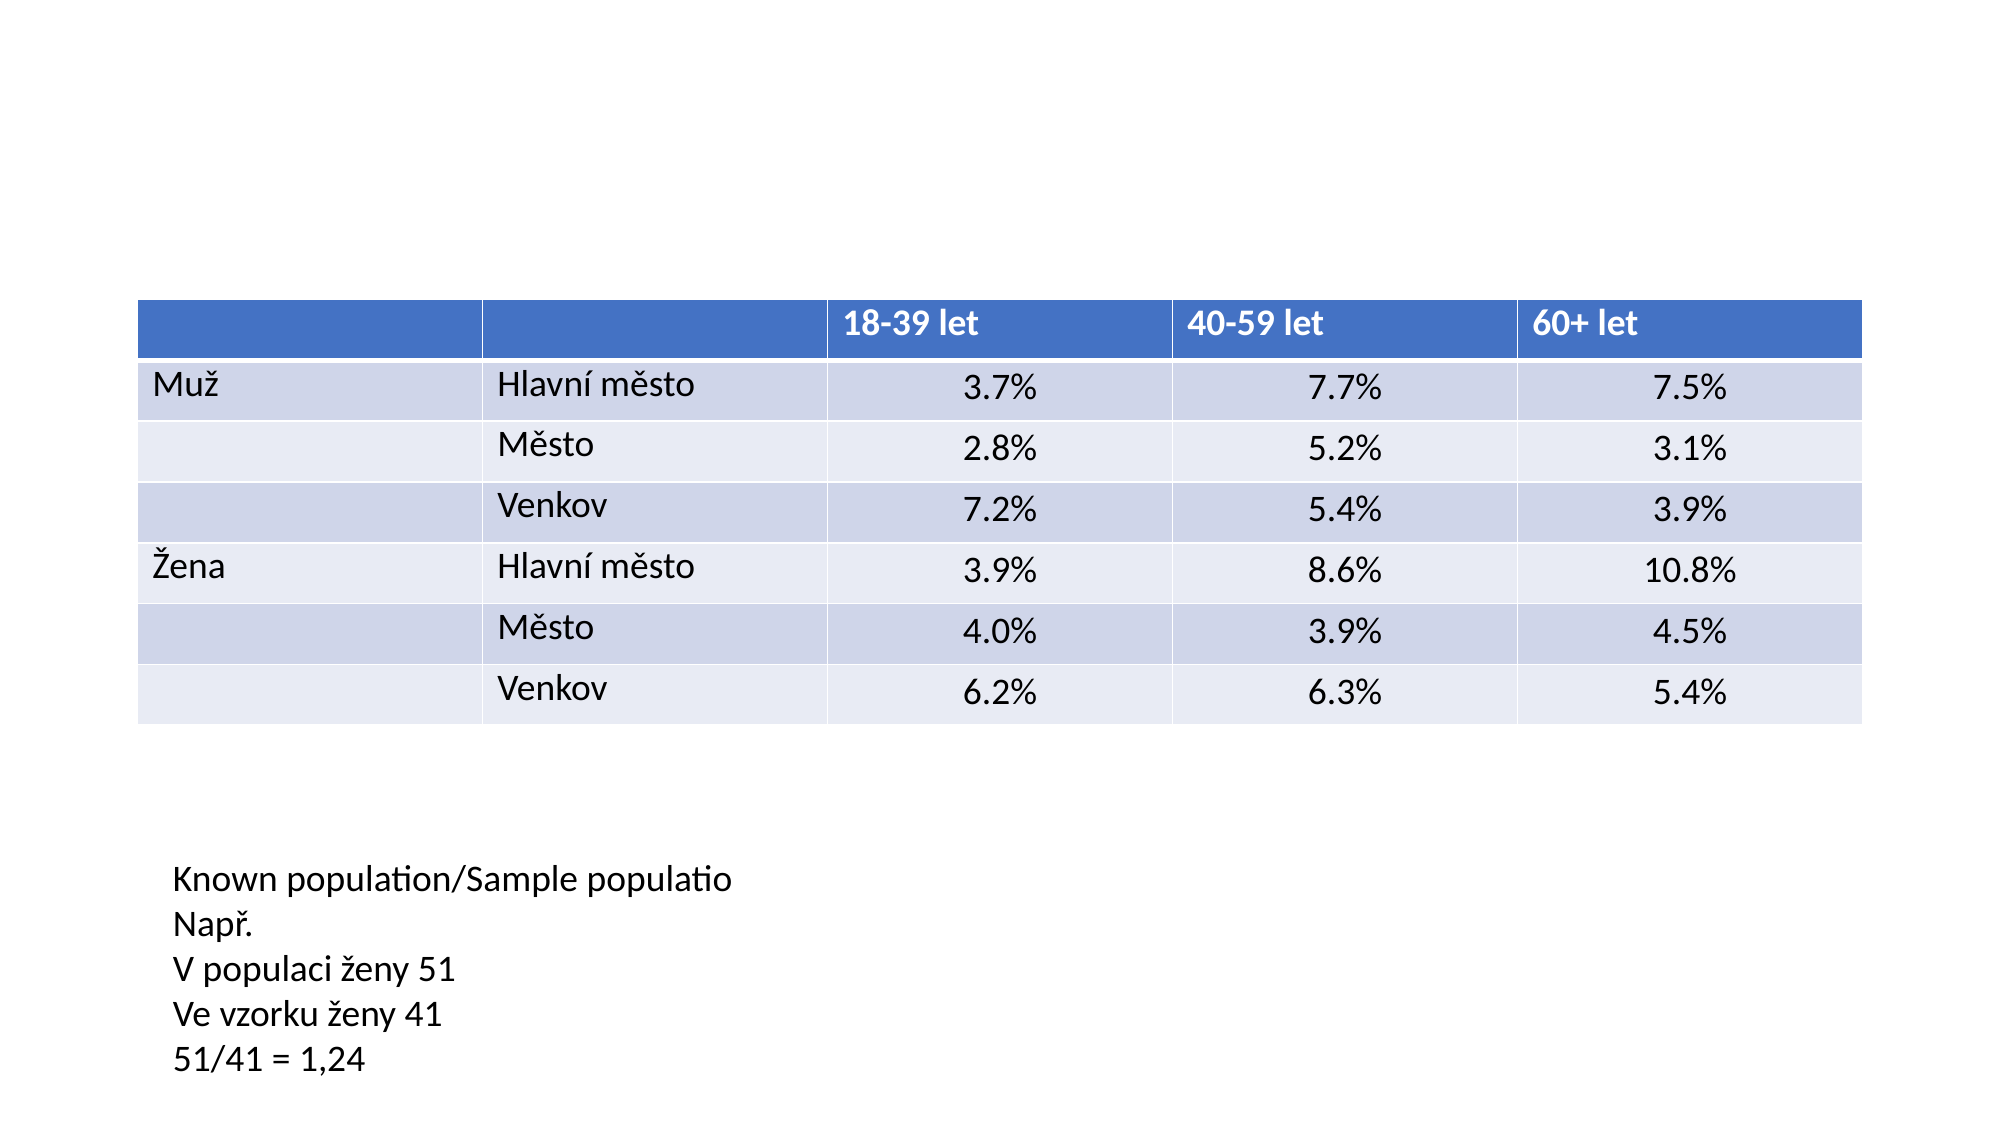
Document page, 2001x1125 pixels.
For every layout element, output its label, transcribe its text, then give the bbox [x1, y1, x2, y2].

table_cell 8.6% [1173, 544, 1517, 603]
table_cell Venkov [483, 665, 827, 724]
table_cell 3.1% [1518, 422, 1862, 481]
table_cell 3.9% [1518, 483, 1862, 542]
table_cell 5.4% [1173, 483, 1517, 542]
table_cell 4.0% [828, 604, 1172, 664]
table_cell [138, 604, 482, 664]
table_cell 6.3% [1173, 665, 1517, 724]
table_cell 5.4% [1518, 665, 1862, 724]
table_cell Hlavní město [483, 544, 827, 603]
table_cell 3.9% [828, 544, 1172, 603]
table_cell Město [483, 604, 827, 664]
table_header [483, 300, 827, 358]
table_cell 7.5% [1518, 363, 1862, 420]
table_cell Hlavní město [483, 363, 827, 420]
table_header 40-59 let [1173, 300, 1517, 358]
table_header 60+ let [1518, 300, 1862, 358]
table_cell 3.9% [1173, 604, 1517, 664]
table_cell 7.7% [1173, 363, 1517, 420]
table_cell 2.8% [828, 422, 1172, 481]
table_cell Žena [138, 544, 482, 603]
text_box Known population/Sample populatio Např. V populaci ženy 51 Ve vzorku ženy 41 51/41 = 1,24 [158, 846, 1000, 1086]
table_header 18-39 let [828, 300, 1172, 358]
table_cell 4.5% [1518, 604, 1862, 664]
table_cell Muž [138, 363, 482, 420]
table_cell [138, 665, 482, 724]
table_header [138, 300, 482, 358]
table_cell 3.7% [828, 363, 1172, 420]
table_cell 10.8% [1518, 544, 1862, 603]
table_cell 7.2% [828, 483, 1172, 542]
table_cell [138, 422, 482, 481]
table_cell 5.2% [1173, 422, 1517, 481]
table_cell Město [483, 422, 827, 481]
table_cell Venkov [483, 483, 827, 542]
table_cell 6.2% [828, 665, 1172, 724]
table_cell [138, 483, 482, 542]
